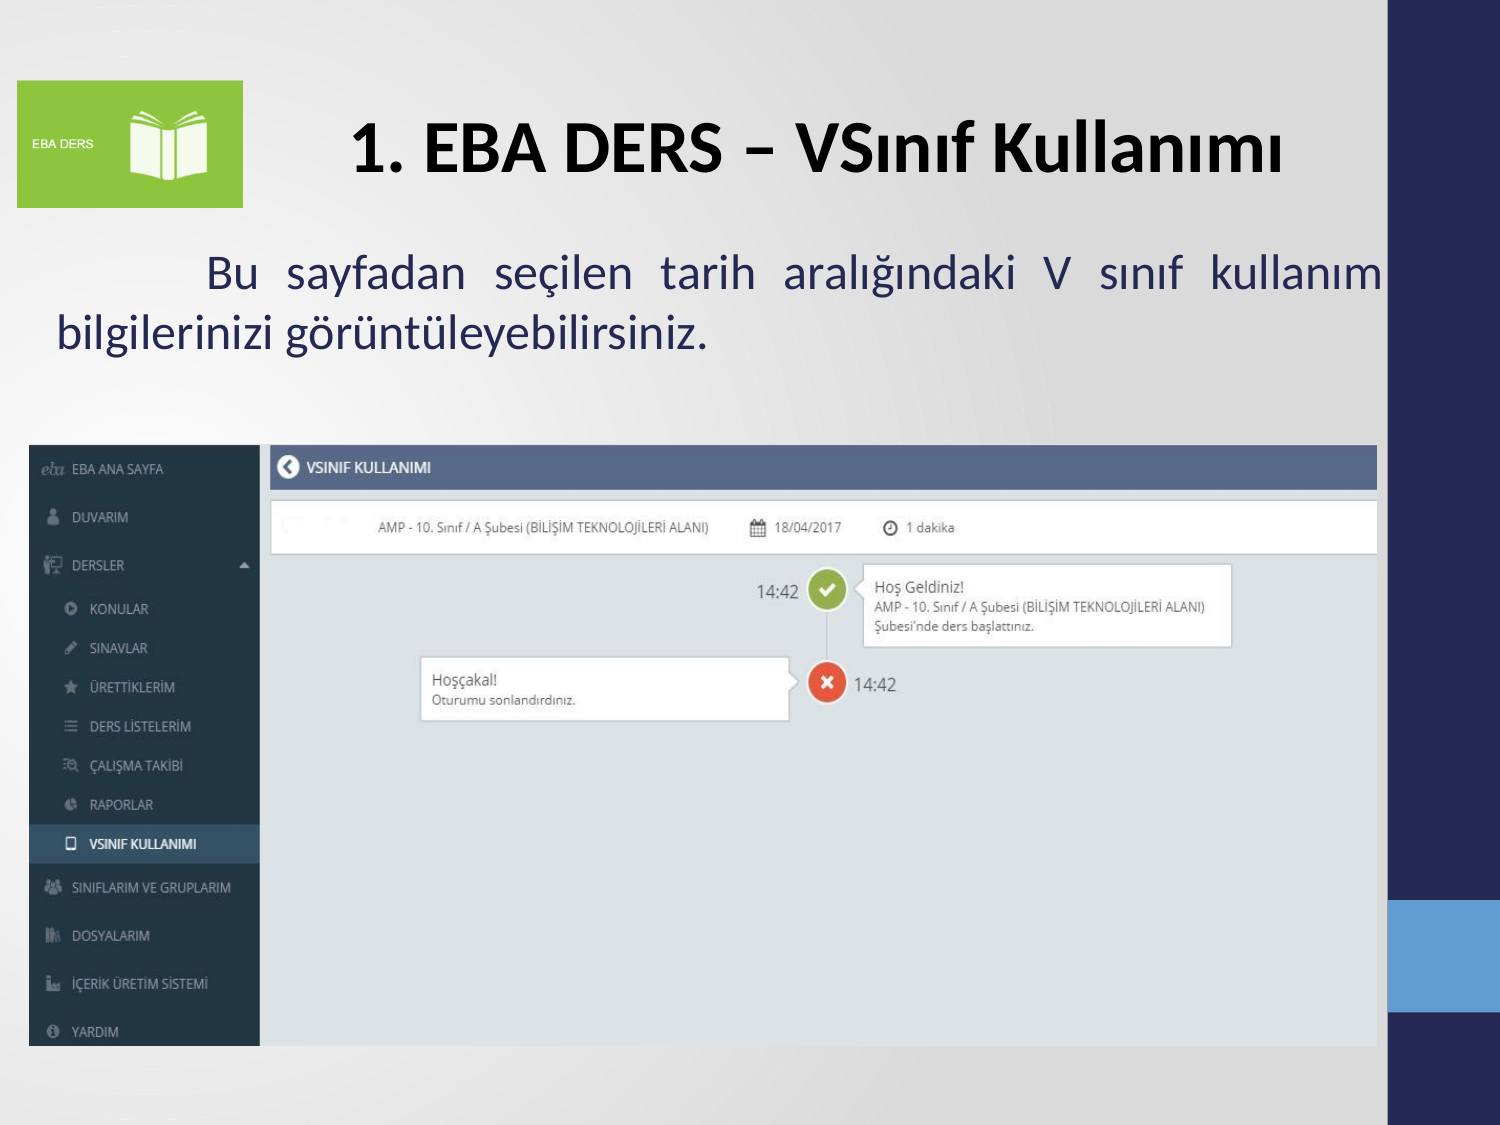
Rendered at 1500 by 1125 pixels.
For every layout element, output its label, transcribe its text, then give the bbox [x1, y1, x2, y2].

text_box 1. EBA DERS – VSınıf Kullanımı [333, 89, 1301, 195]
picture [17, 79, 243, 209]
text_box Bu sayfadan seçilen tarih aralığındaki V sınıf kullanım bilgilerinizi görüntüleyebilirsiniz. [41, 232, 1399, 367]
picture [28, 443, 1377, 1047]
